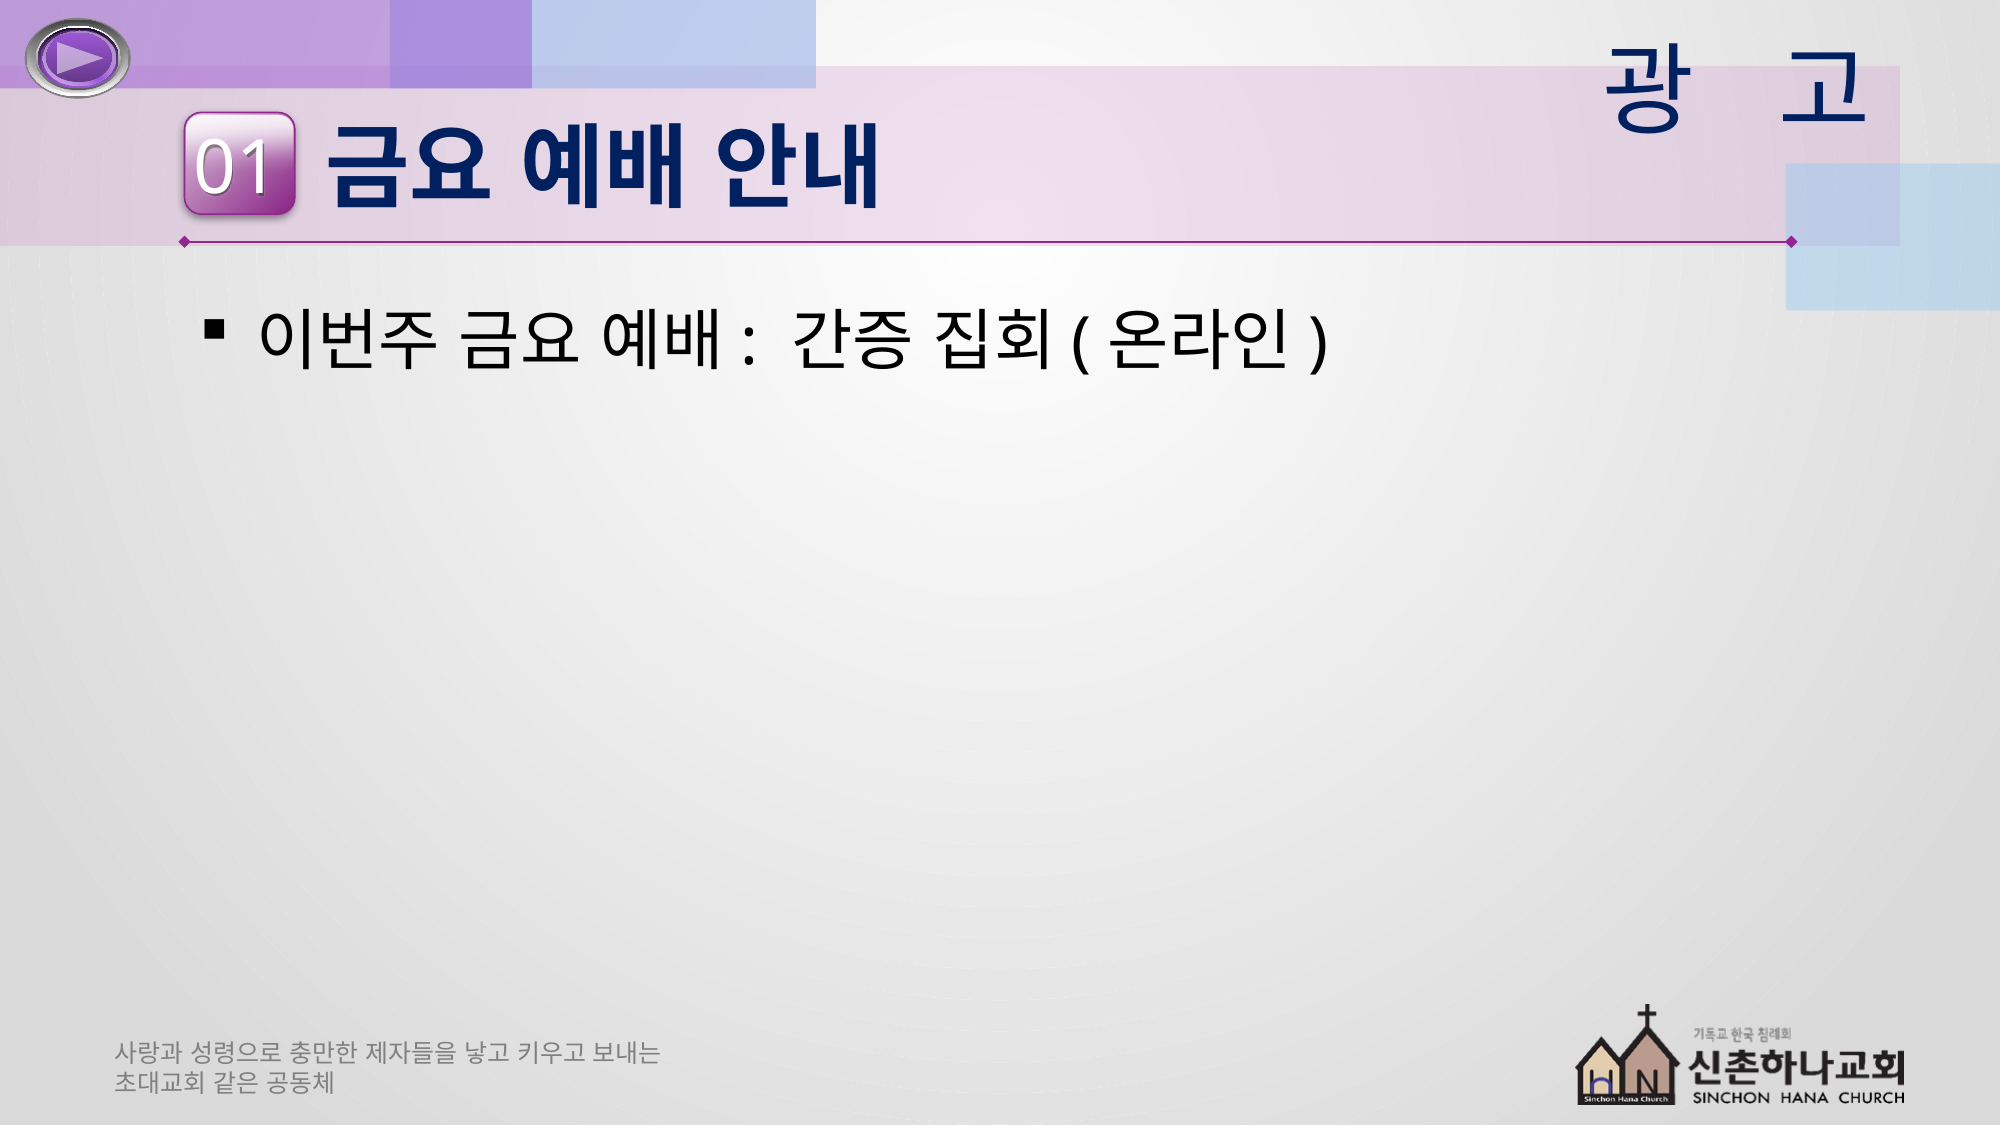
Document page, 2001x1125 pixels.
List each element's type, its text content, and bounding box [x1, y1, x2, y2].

picture [1575, 1004, 1904, 1105]
text_box 이번주 금요 예배: 간증 집회(온라인) [184, 274, 1792, 385]
text_box 금요 예배 안내 [310, 101, 1533, 227]
title 광 고 [1472, 8, 2000, 166]
text_box 01 [179, 110, 303, 216]
picture [185, 114, 296, 178]
